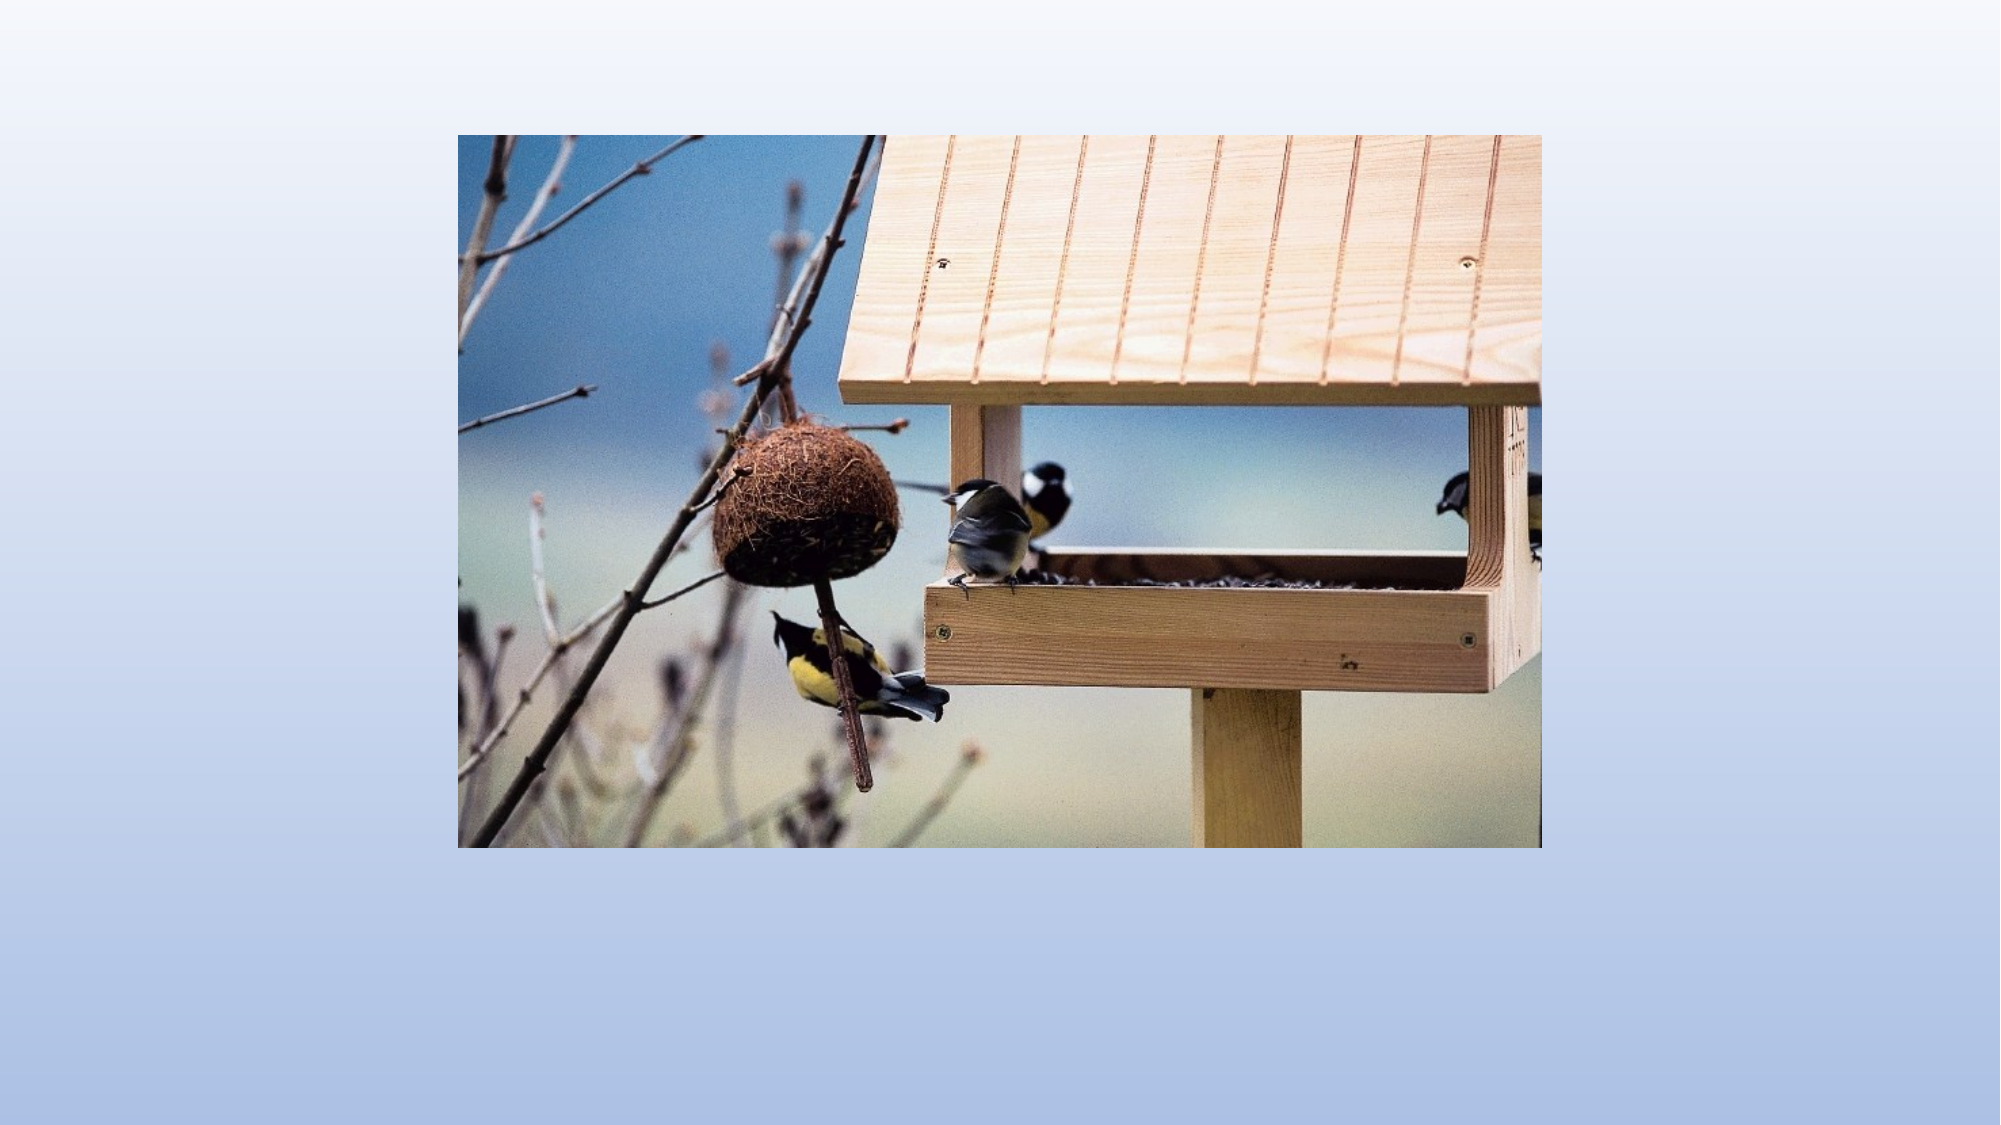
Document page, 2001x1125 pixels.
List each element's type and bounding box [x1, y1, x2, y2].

picture [458, 135, 1542, 848]
